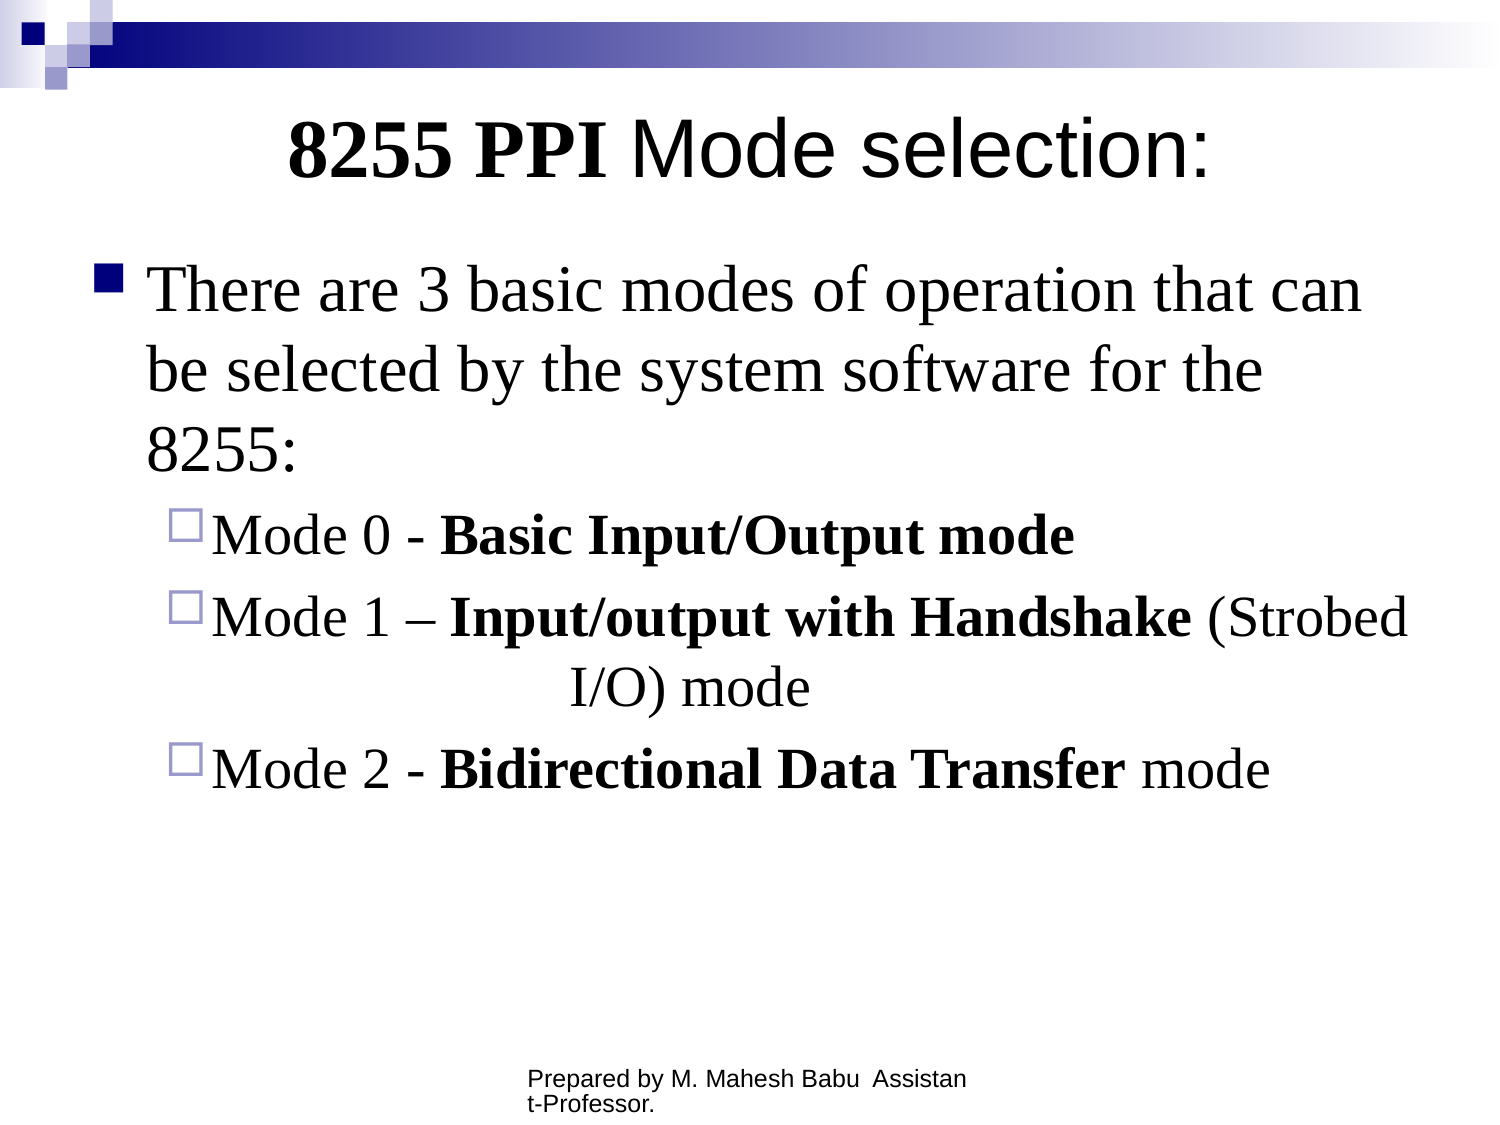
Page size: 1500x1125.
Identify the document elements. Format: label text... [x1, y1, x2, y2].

title 8255 PPI Mode selection: [74, 74, 1426, 213]
footer Prepared by M. Mahesh Babu Assistant-Professor. [512, 1024, 988, 1101]
list There are 3 basic modes of operation that can be selected by the system software for the 8255: Mode 0 - Basic Input/Output mode Mode 1 – Input/output with Handshake (Strobed I/O) mode Mode 2 - Bidirectional Data Transfer mode [74, 237, 1426, 963]
